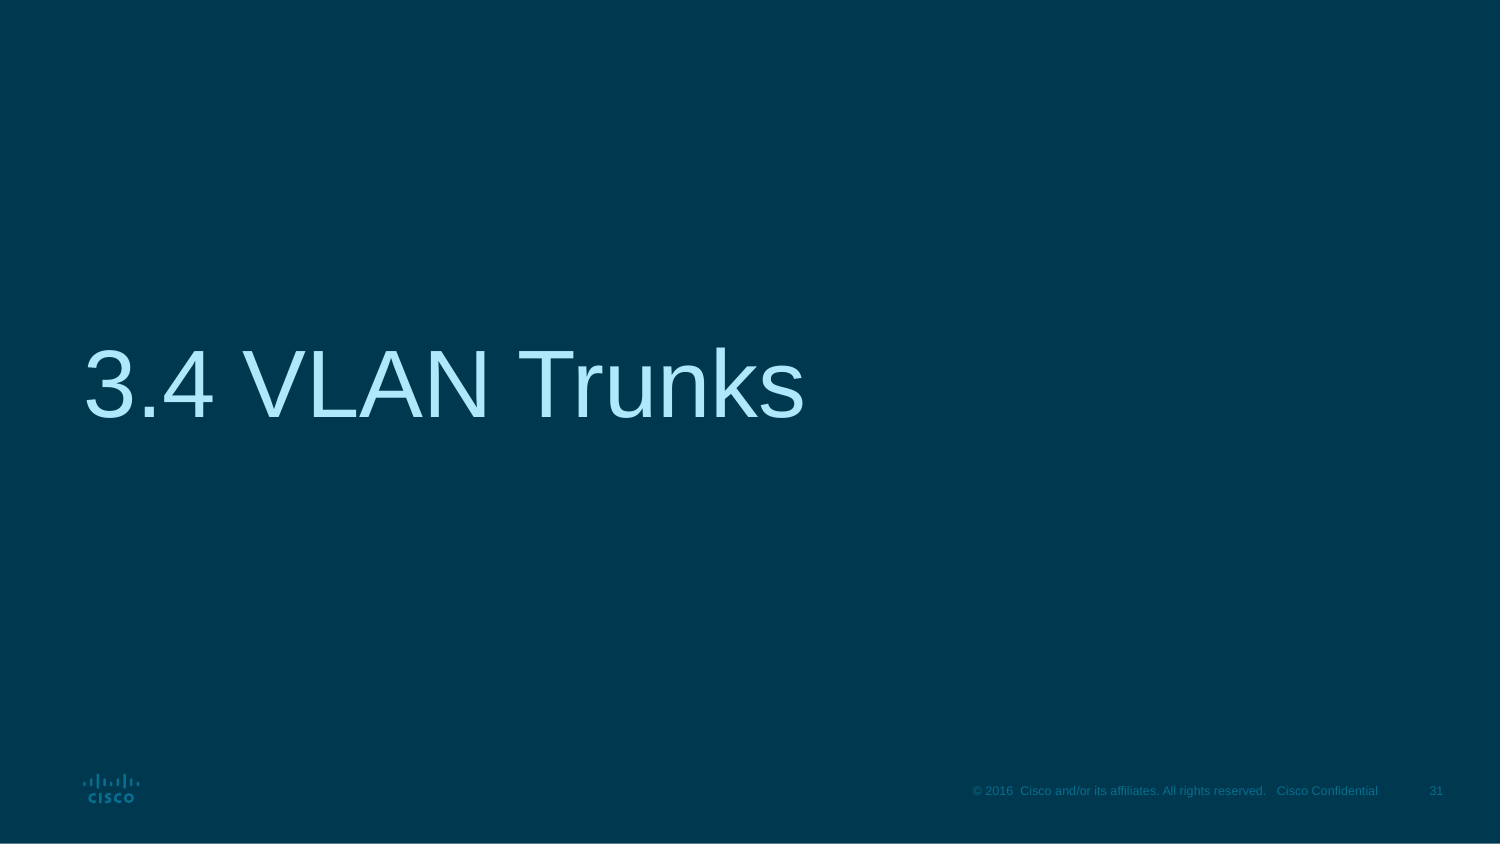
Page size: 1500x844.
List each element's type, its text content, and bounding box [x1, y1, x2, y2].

title 3.4 VLAN Trunks [68, 150, 1419, 446]
